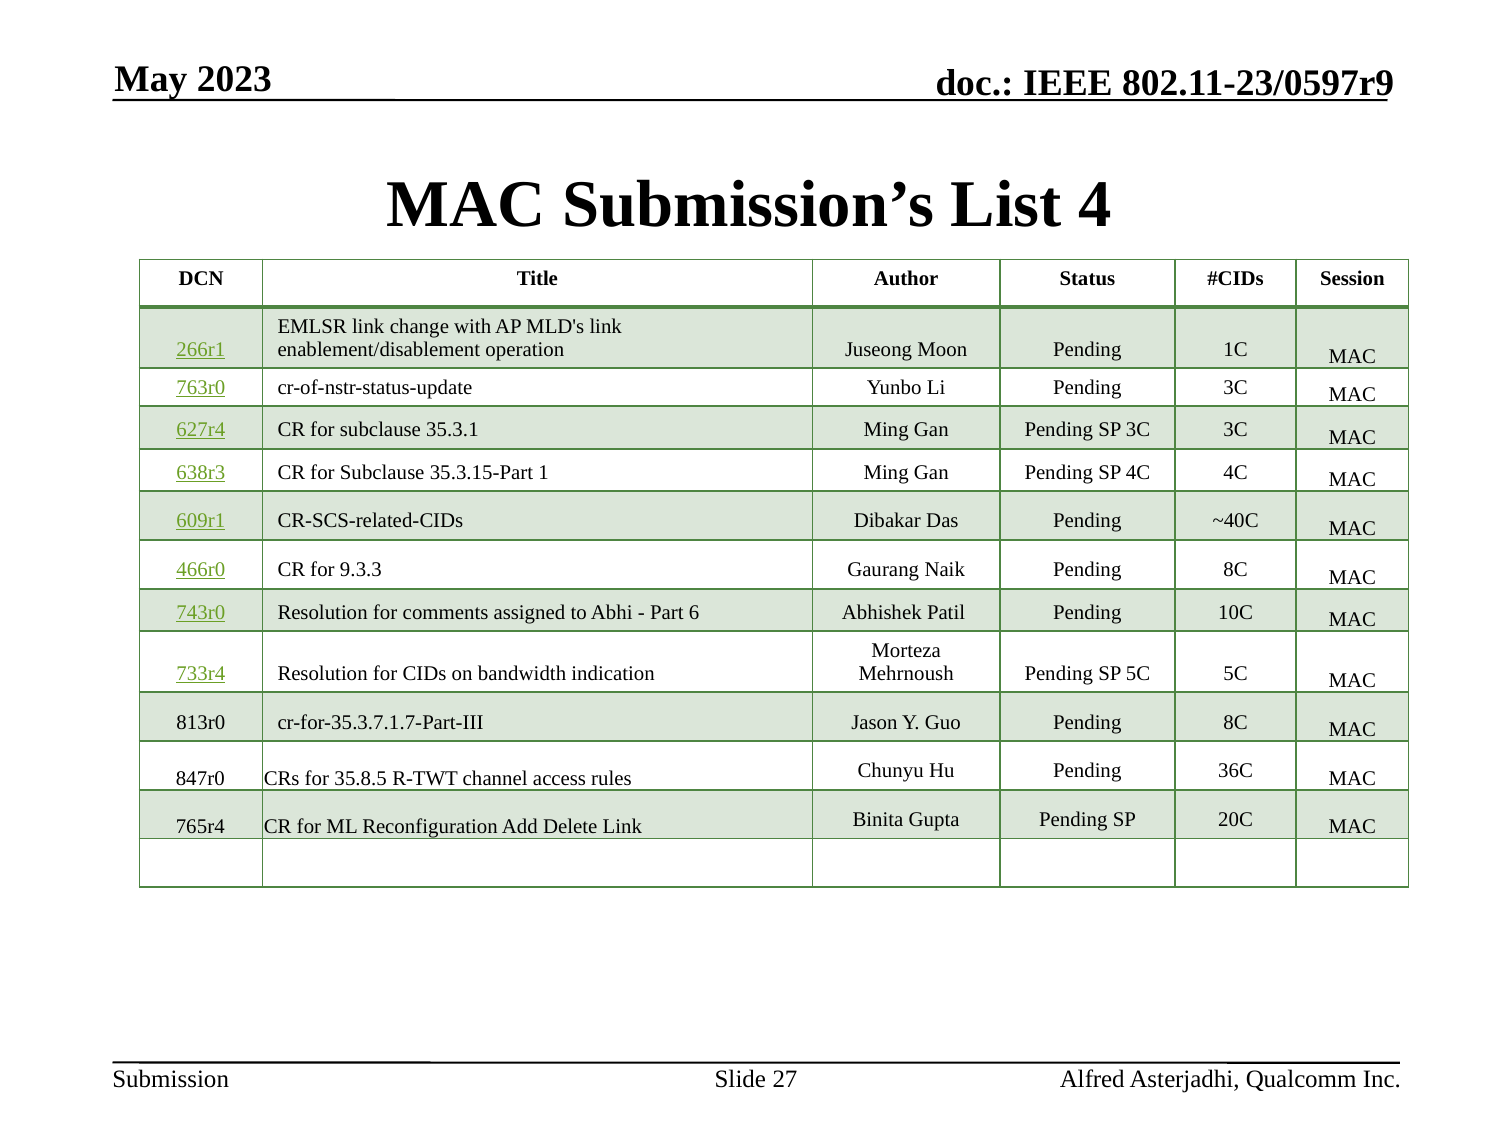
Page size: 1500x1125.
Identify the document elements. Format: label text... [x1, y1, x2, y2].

table_cell Chunyu Hu [813, 742, 999, 789]
table_cell Binita Gupta [813, 791, 999, 838]
table_cell 36C [1176, 742, 1295, 789]
table_cell Dibakar Das [813, 492, 999, 539]
table_cell MAC [1297, 309, 1408, 367]
table_cell CR for ML Reconfiguration Add Delete Link [263, 791, 812, 838]
table_cell 266r1 [140, 309, 262, 367]
table_cell Pending [1001, 309, 1174, 367]
table_cell [140, 839, 262, 886]
table_cell [813, 839, 999, 886]
table_cell MAC [1297, 492, 1408, 539]
table_cell [263, 839, 812, 886]
title MAC Submission’s List 4 [112, 112, 1388, 288]
table_cell MAC [1297, 407, 1408, 448]
table_cell 3C [1176, 369, 1295, 405]
table_header #CIDs [1176, 260, 1295, 305]
table_cell 765r4 [140, 791, 262, 838]
table_cell MAC [1297, 590, 1408, 630]
table_header DCN [140, 260, 262, 305]
table_cell Ming Gan [813, 450, 999, 490]
table_cell MAC [1297, 632, 1408, 691]
table_cell Ming Gan [813, 407, 999, 448]
table_cell 1C [1176, 309, 1295, 367]
table_cell MAC [1297, 369, 1408, 405]
slide_number Slide 27 [712, 1061, 800, 1123]
table_cell cr-of-nstr-status-update [263, 369, 812, 405]
table_cell MAC [1297, 742, 1408, 789]
table_cell Pending [1001, 590, 1174, 630]
table_header Session [1297, 260, 1408, 305]
table_cell 8C [1176, 541, 1295, 588]
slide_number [114, 54, 423, 100]
table_cell 813r0 [140, 693, 262, 740]
table_cell 8C [1176, 693, 1295, 740]
table_cell MAC [1297, 541, 1408, 588]
table_cell 763r0 [140, 369, 262, 405]
table_cell 466r0 [140, 541, 262, 588]
table_cell 3C [1176, 407, 1295, 448]
table_cell Jason Y. Guo [813, 693, 999, 740]
table_cell Pending [1001, 369, 1174, 405]
table_header Status [1001, 260, 1174, 305]
table_cell Pending SP 5C [1001, 632, 1174, 691]
table_cell 627r4 [140, 407, 262, 448]
table_cell Pending [1001, 492, 1174, 539]
table_cell Pending [1001, 541, 1174, 588]
table_cell 743r0 [140, 590, 262, 630]
table_cell 847r0 [140, 742, 262, 789]
table_cell Pending SP 3C [1001, 407, 1174, 448]
table_cell Resolution for CIDs on bandwidth indication [263, 632, 812, 691]
table_cell 10C [1176, 590, 1295, 630]
table_cell Pending SP [1001, 791, 1174, 838]
table_cell MAC [1297, 693, 1408, 740]
table_cell EMLSR link change with AP MLD's link enablement/disablement operation [263, 309, 812, 367]
table_cell 609r1 [140, 492, 262, 539]
table_cell Resolution for comments assigned to Abhi - Part 6 [263, 590, 812, 630]
table_cell [1176, 839, 1295, 886]
table_cell MAC [1297, 450, 1408, 490]
table_cell CRs for 35.8.5 R-TWT channel access rules [263, 742, 812, 789]
table_cell Yunbo Li [813, 369, 999, 405]
table_header Author [813, 260, 999, 305]
table_cell 5C [1176, 632, 1295, 691]
table_cell Juseong Moon [813, 309, 999, 367]
table_cell Pending [1001, 693, 1174, 740]
table_cell CR for subclause 35.3.1 [263, 407, 812, 448]
table_cell Abhishek Patil [813, 590, 999, 630]
table_cell CR-SCS-related-CIDs [263, 492, 812, 539]
table_cell Morteza Mehrnoush [813, 632, 999, 691]
table_cell Pending SP 4C [1001, 450, 1174, 490]
table_cell CR for 9.3.3 [263, 541, 812, 588]
table_cell cr-for-35.3.7.1.7-Part-III [263, 693, 812, 740]
table_cell 733r4 [140, 632, 262, 691]
table_cell 20C [1176, 791, 1295, 838]
table_cell Pending [1001, 742, 1174, 789]
table_cell [1297, 839, 1408, 886]
table_cell CR for Subclause 35.3.15-Part 1 [263, 450, 812, 490]
table_cell 638r3 [140, 450, 262, 490]
table_cell 4C [1176, 450, 1295, 490]
footer Alfred Asterjadhi, Qualcomm Inc. [878, 1061, 1402, 1093]
table_header Title [263, 260, 812, 305]
table_cell [1001, 839, 1174, 886]
table_cell Gaurang Naik [813, 541, 999, 588]
table_cell ~40C [1176, 492, 1295, 539]
table_cell MAC [1297, 791, 1408, 838]
